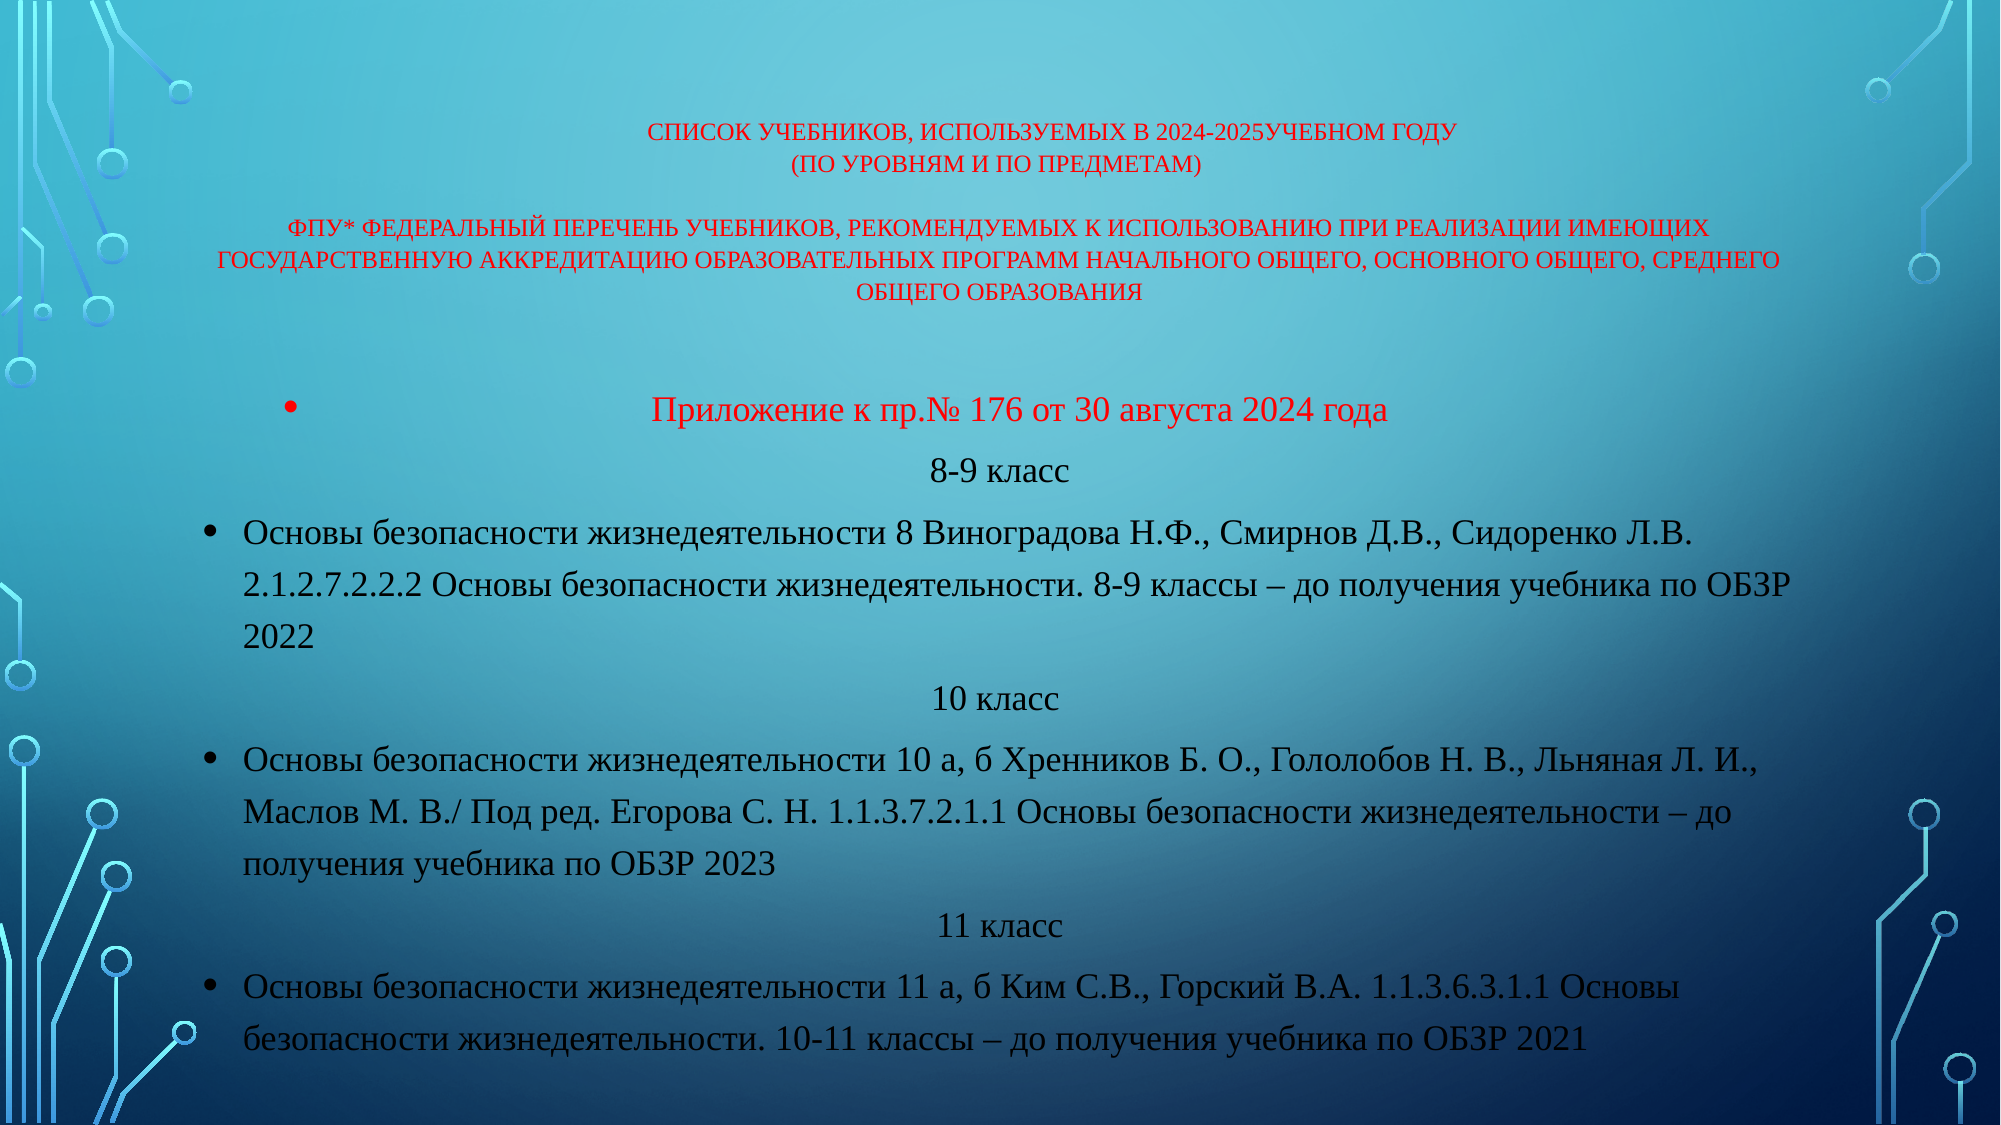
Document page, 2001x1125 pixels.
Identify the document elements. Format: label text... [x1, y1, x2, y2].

title Список учебников, используемых в 2024-2025учебном году (по уровням и по предметам) ФПУ* Федеральный перечень учебников, рекомендуемых к использованию при реализации имеющих государственную аккредитацию образовательных программ начального общего, основного общего, среднего общего образования [187, 101, 1813, 344]
list Приложение к пр.№ 176 от 30 августа 2024 года 8-9 класс Основы безопасности жизнедеятельности 8 Виноградова Н.Ф., Смирнов Д.В., Сидоренко Л.В. 2.1.2.7.2.2.2 Основы безопасности жизнедеятельности. 8-9 классы – до получения учебника по ОБЗР 2022 10 класс Основы безопасности жизнедеятельности 10 а, б Хренников Б. О., Гололобов Н. В., Льняная Л. И., Маслов М. В./ Под ред. Егорова С. Н. 1.1.3.7.2.1.1 Основы безопасности жизнедеятельности – до получения учебника по ОБЗР 2023 11 класс Основы безопасности жизнедеятельности 11 а, б Ким С.В., Горский В.А. 1.1.3.6.3.1.1 Основы безопасности жизнедеятельности. 10-11 классы – до получения учебника по ОБЗР 2021 [187, 369, 1813, 1068]
